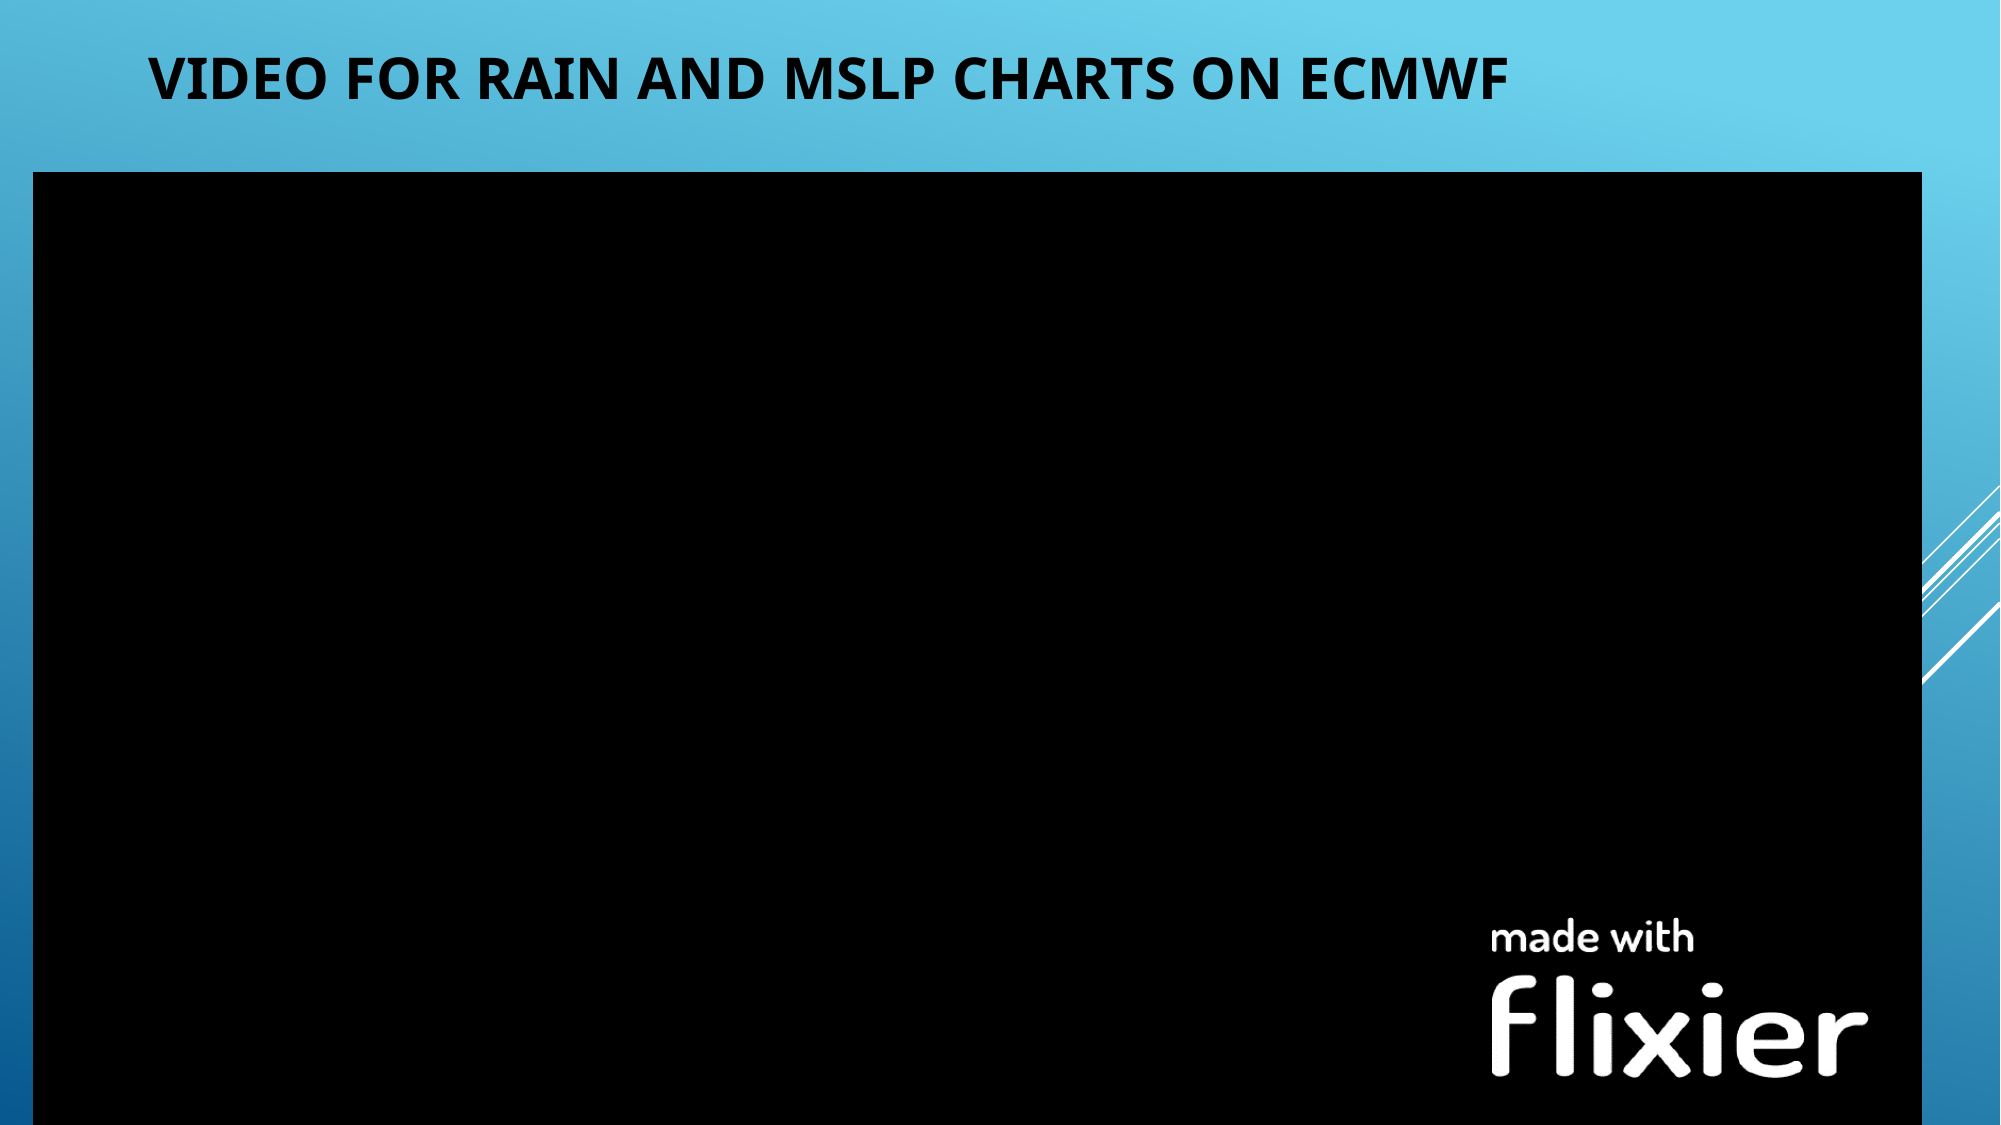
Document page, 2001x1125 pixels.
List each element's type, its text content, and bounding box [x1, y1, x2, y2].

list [32, 171, 1923, 1125]
title Video for Rain and mslp charts on ecmwf [133, 0, 1534, 154]
